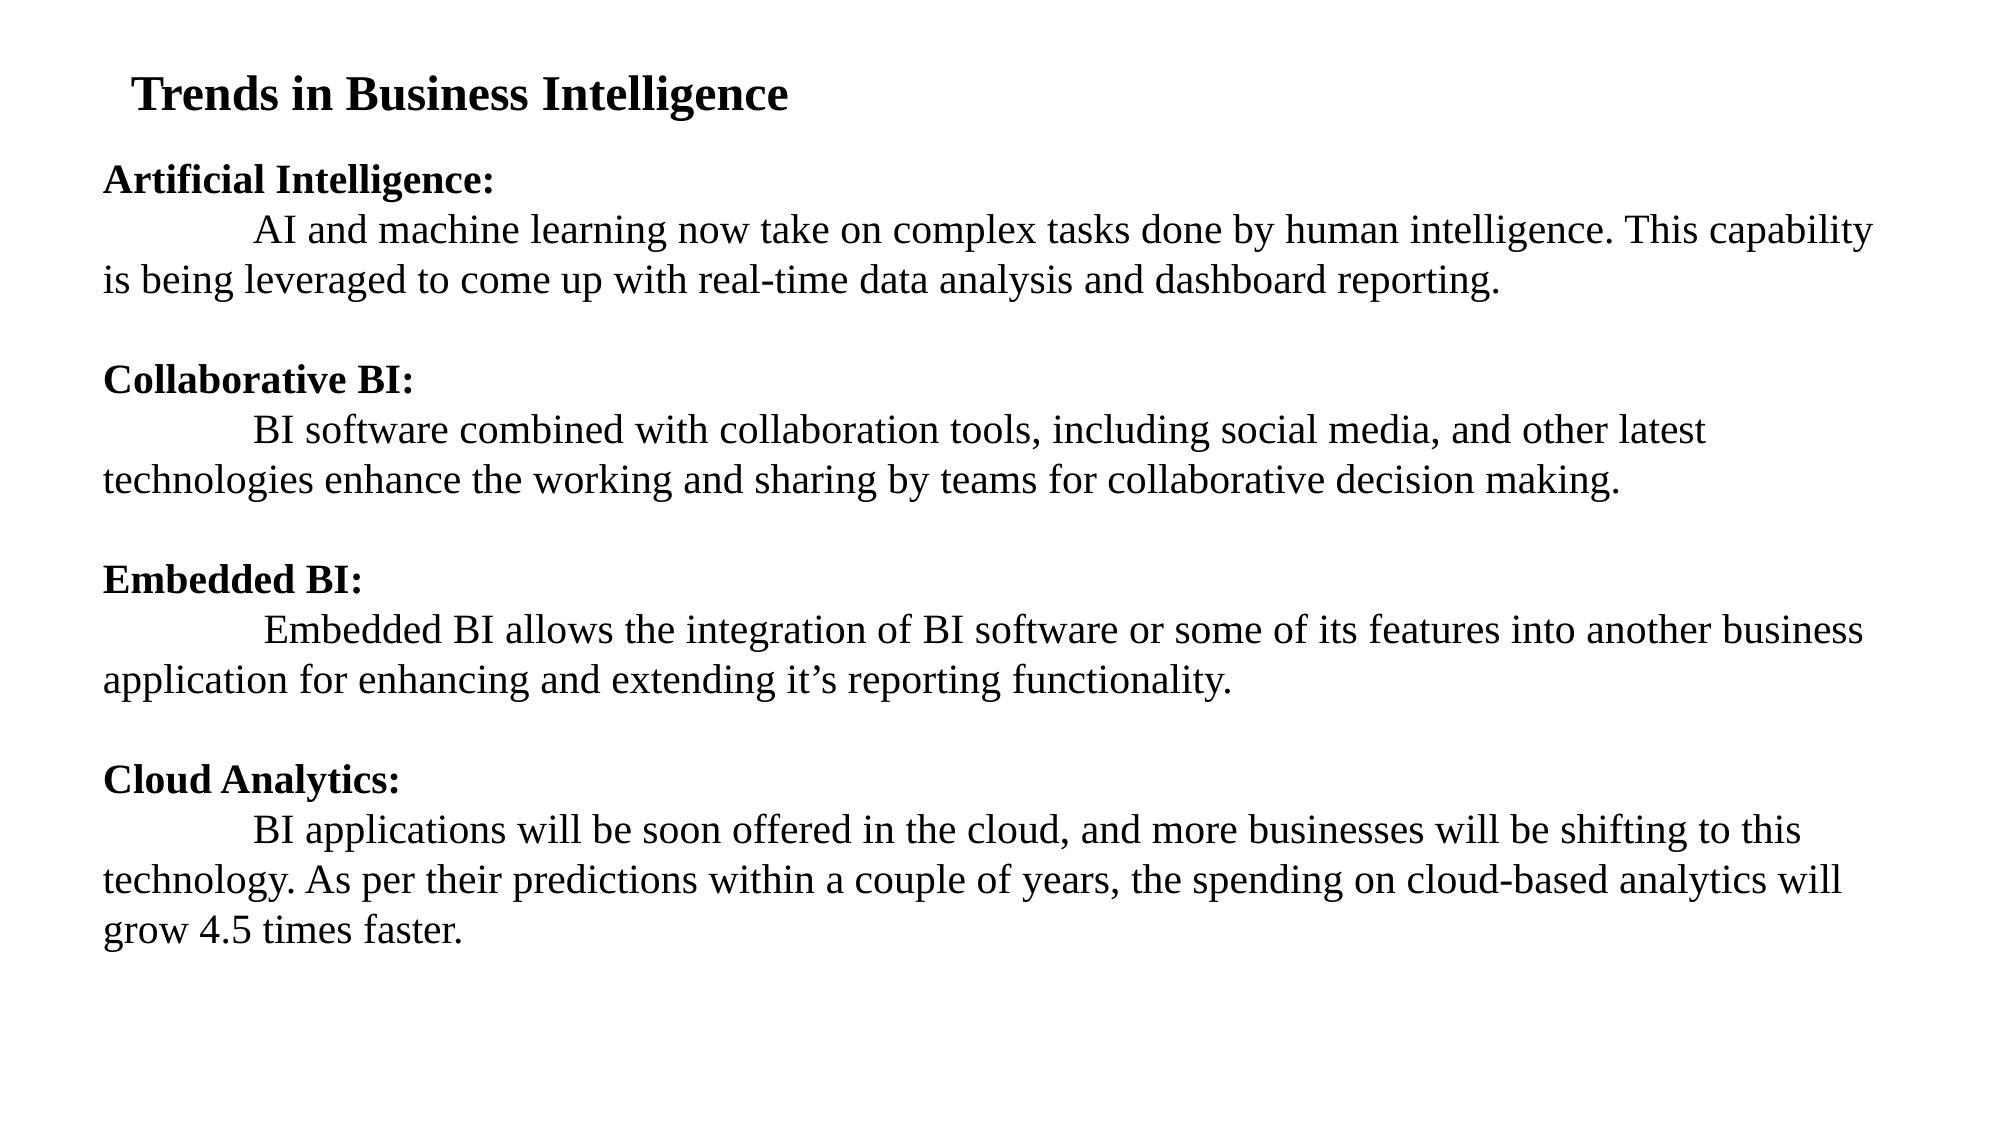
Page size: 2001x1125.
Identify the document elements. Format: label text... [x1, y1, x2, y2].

text_box Artificial Intelligence: AI and machine learning now take on complex tasks done by human intelligence. This capability is being leveraged to come up with real-time data analysis and dashboard reporting. Collaborative BI: BI software combined with collaboration tools, including social media, and other latest technologies enhance the working and sharing by teams for collaborative decision making. Embedded BI: Embedded BI allows the integration of BI software or some of its features into another business application for enhancing and extending it’s reporting functionality. Cloud Analytics: BI applications will be soon offered in the cloud, and more businesses will be shifting to this technology. As per their predictions within a couple of years, the spending on cloud-based analytics will grow 4.5 times faster. [88, 144, 1917, 960]
text_box [0, 337, 1500, 1125]
title Trends in Business Intelligence [42, 53, 878, 129]
